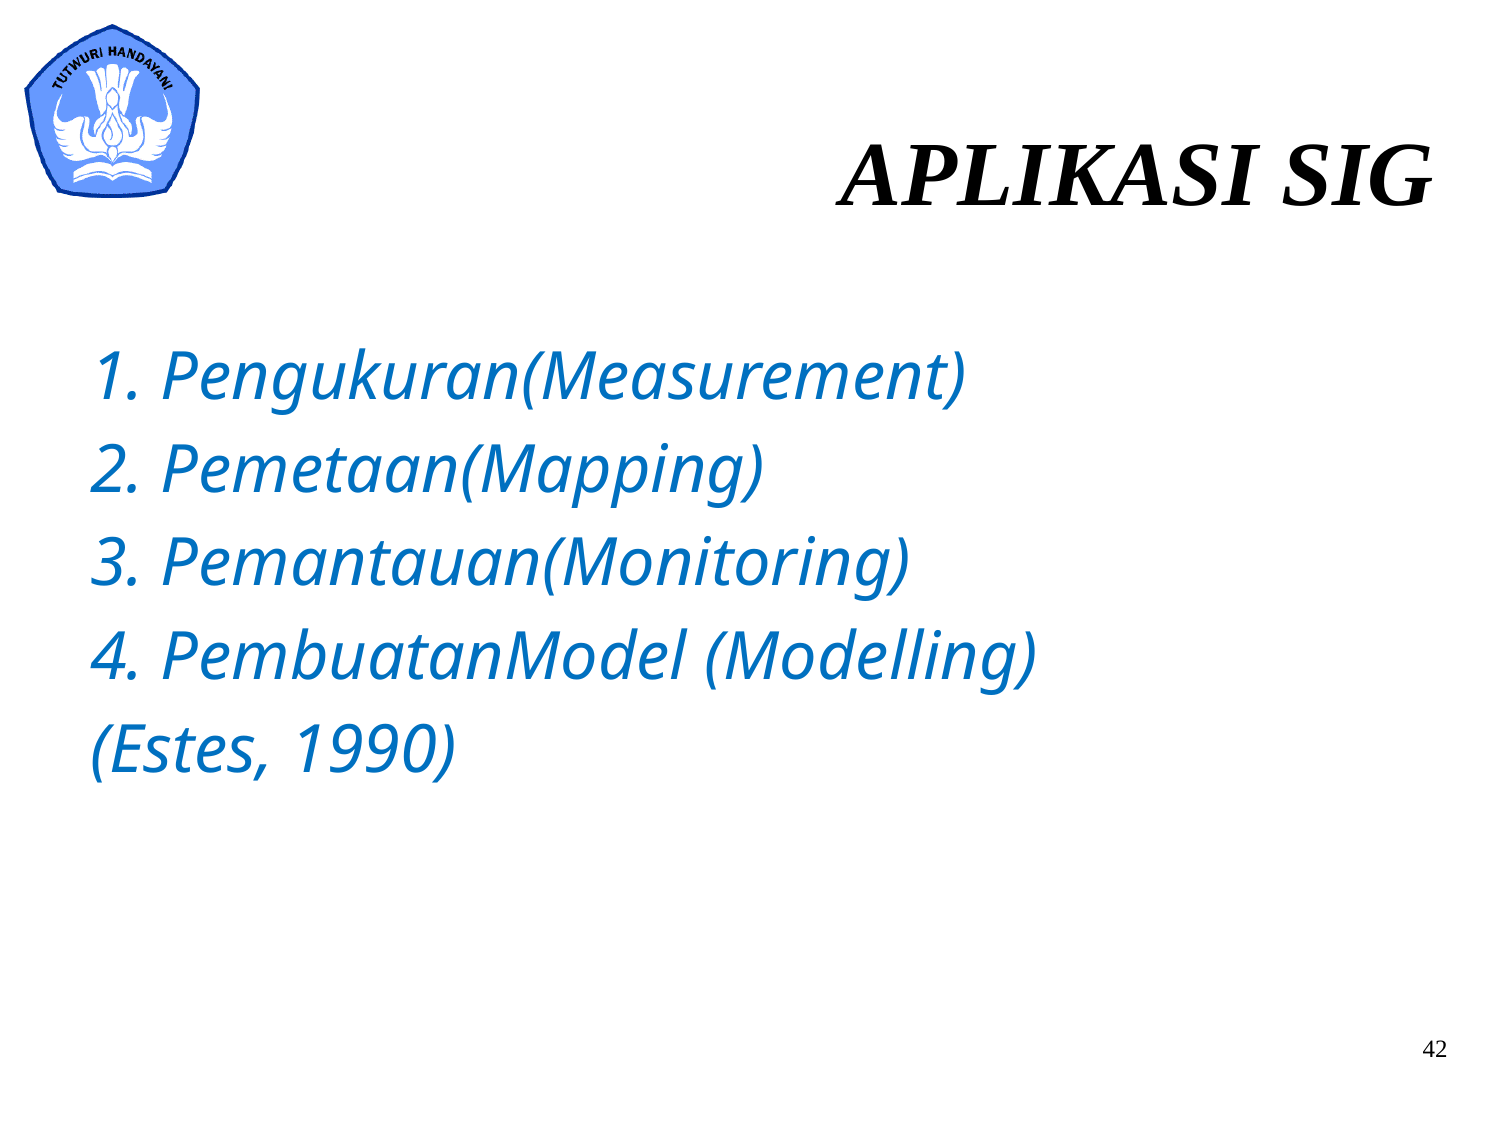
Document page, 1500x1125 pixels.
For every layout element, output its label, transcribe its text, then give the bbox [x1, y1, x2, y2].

list 1. Pengukuran(Measurement) 2. Pemetaan(Mapping) 3. Pemantauan(Monitoring) 4. PembuatanModel (Modelling) (Estes, 1990) [74, 324, 1451, 1001]
text_box 42 [1149, 1024, 1463, 1100]
title APLIKASI SIG [262, 74, 1451, 263]
picture [24, 24, 200, 198]
